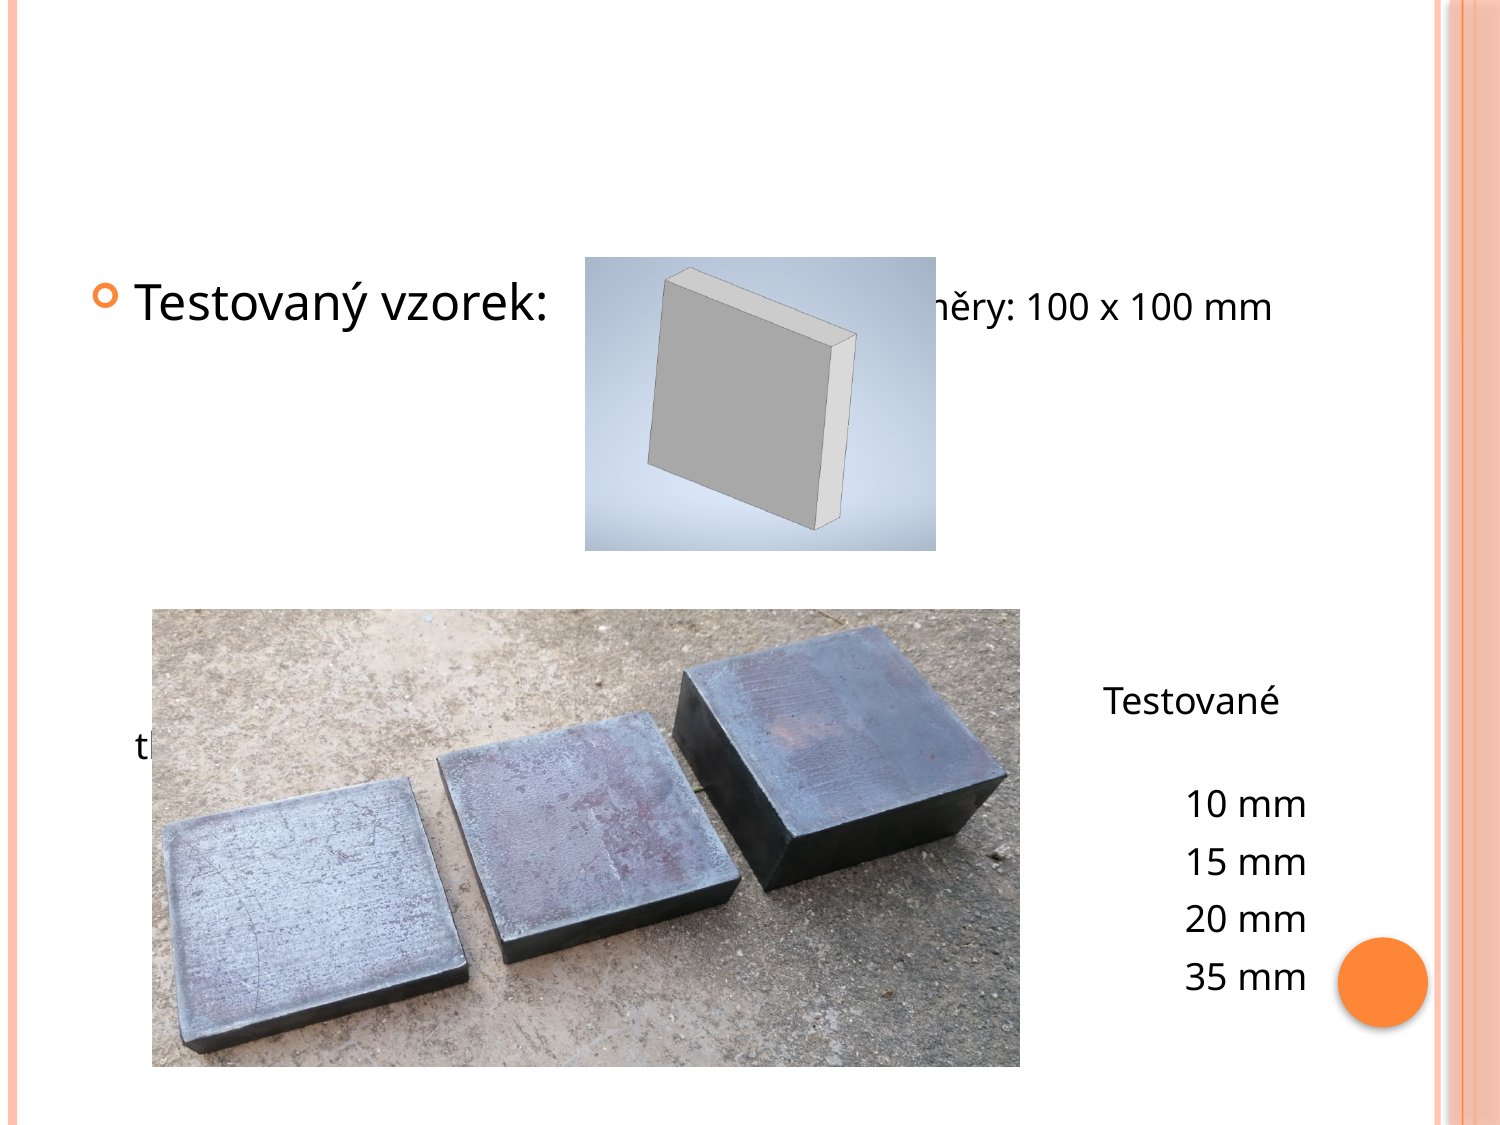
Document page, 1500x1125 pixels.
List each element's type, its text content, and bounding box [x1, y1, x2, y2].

list Testovaný vzorek: Rozměry: 100 x 100 mm Testované tloušťky 10 mm 15 mm 20 mm 35 mm [75, 262, 1430, 1062]
picture [585, 257, 937, 552]
picture [151, 608, 1020, 1067]
